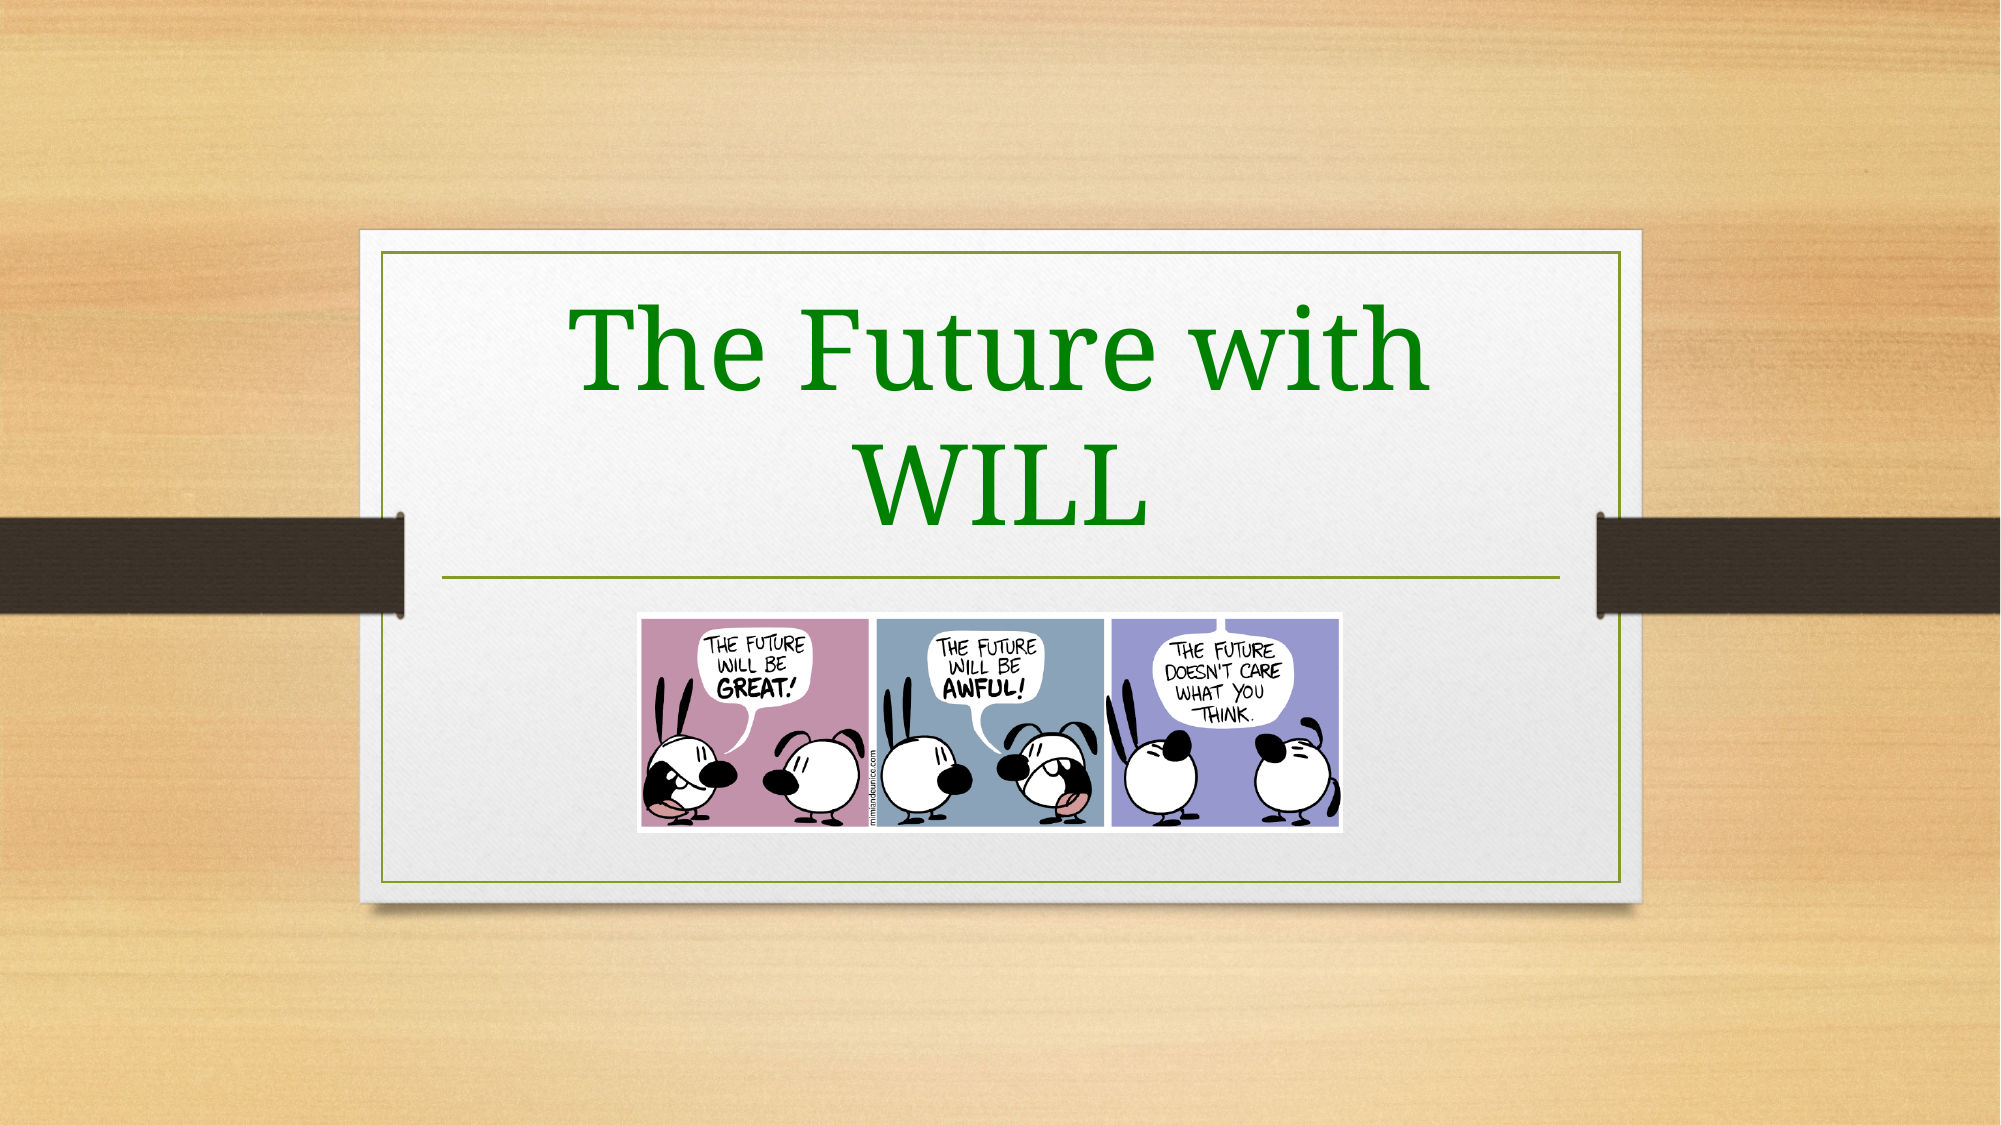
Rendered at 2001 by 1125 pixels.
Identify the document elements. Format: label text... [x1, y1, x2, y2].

picture [0, 0, 2001, 1125]
title The Future with WILL [441, 306, 1560, 556]
